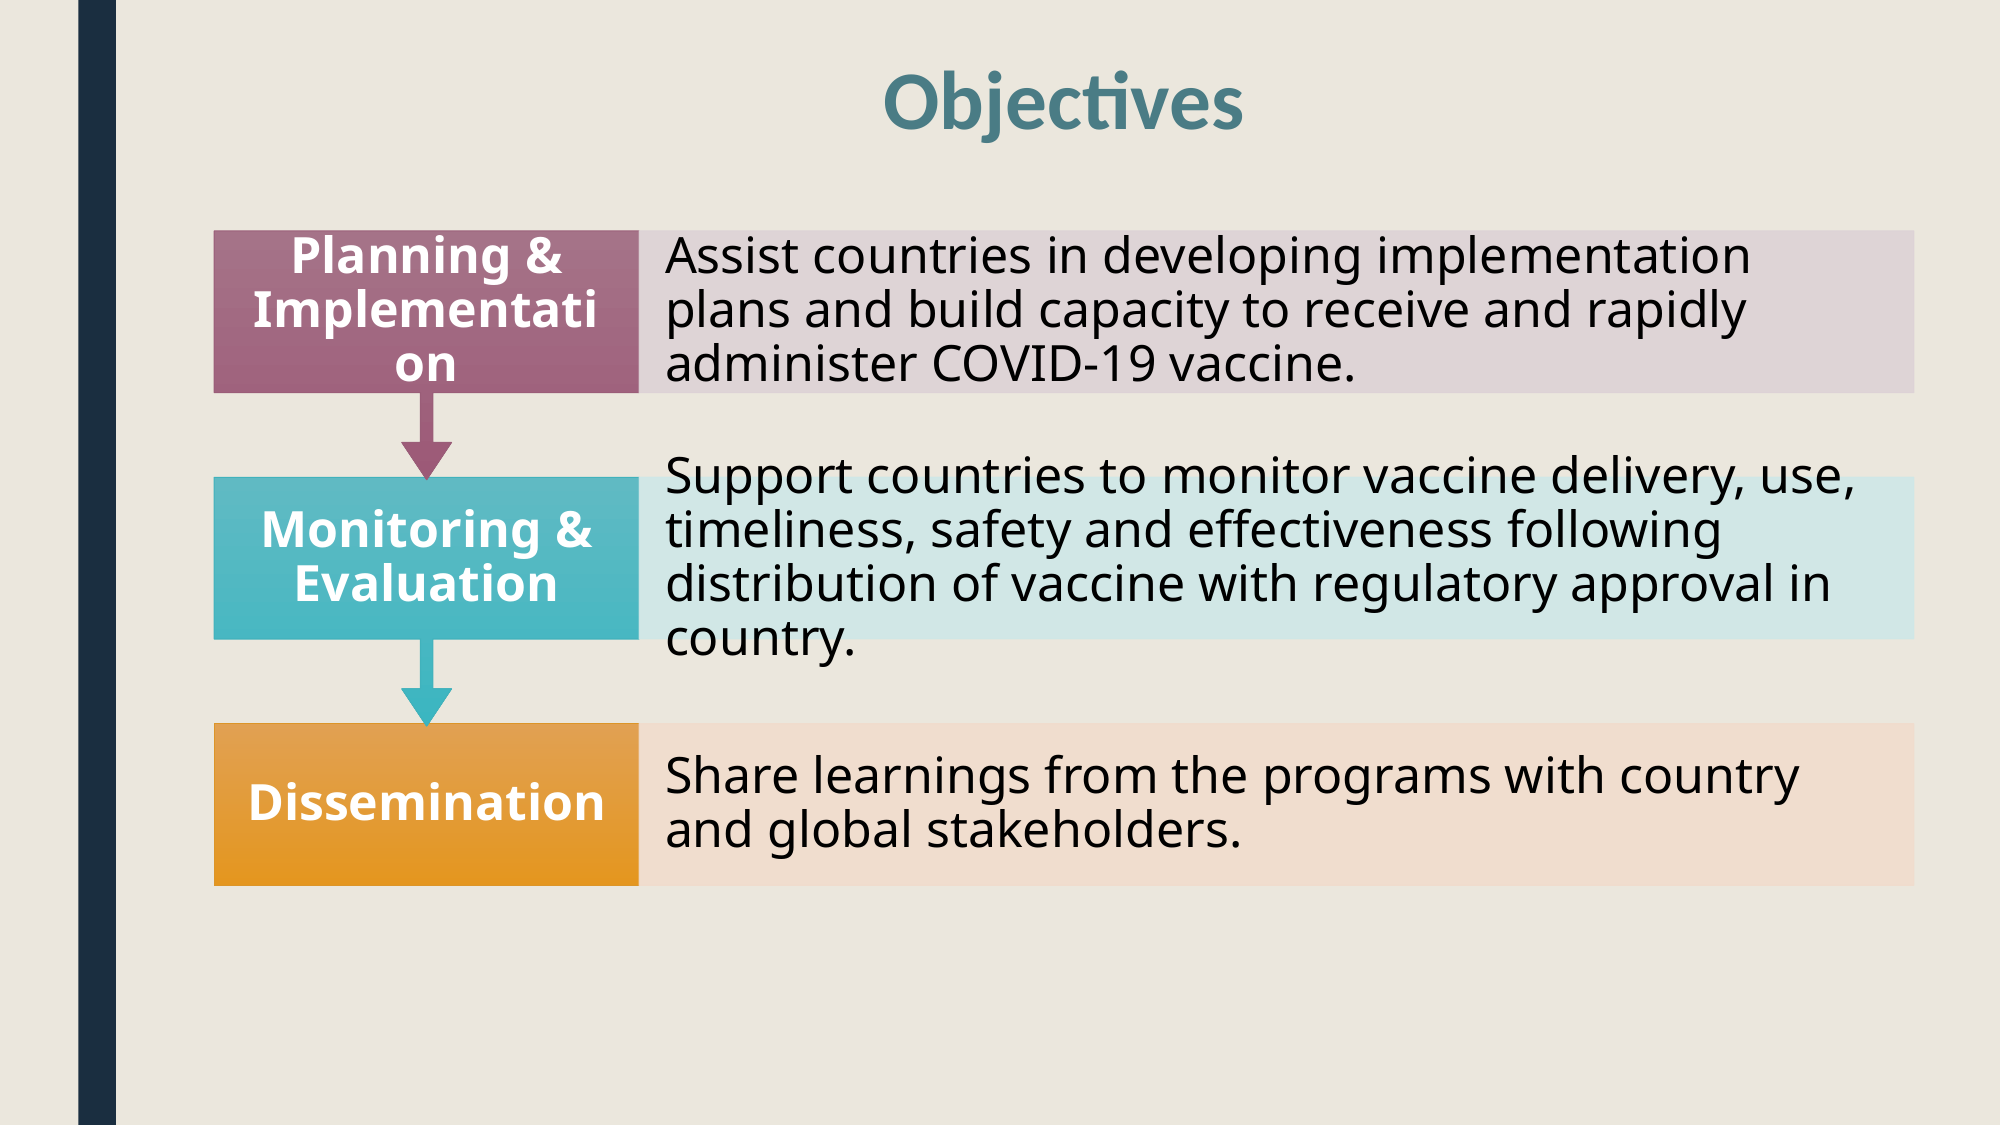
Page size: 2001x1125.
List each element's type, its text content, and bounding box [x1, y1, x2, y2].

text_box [214, 230, 1914, 886]
title Objectives [169, 51, 1959, 185]
